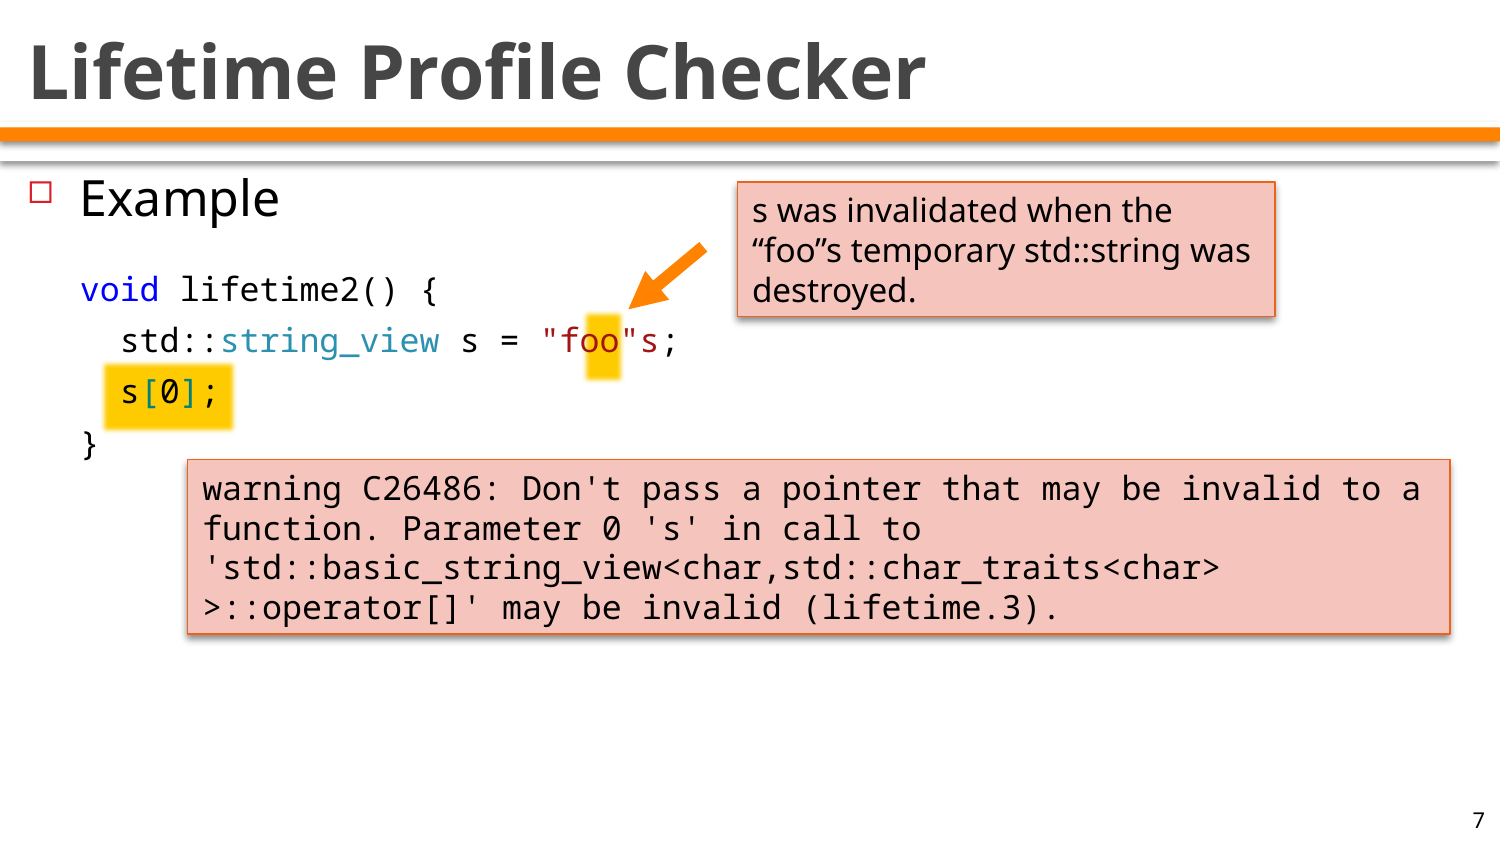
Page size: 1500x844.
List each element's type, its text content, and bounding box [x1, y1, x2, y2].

text_box s was invalidated when the “foo”s temporary std::string was destroyed. [737, 181, 1276, 317]
list Example void lifetime2() { std::string_view s = "foo"s; s[0]; } [12, 159, 1488, 835]
text_box warning C26486: Don't pass a pointer that may be invalid to a function. Parameter 0 's' in call to 'std::basic_string_view<char,std::char_traits<char> >::operator[]' may be invalid (lifetime.3). [187, 459, 1451, 635]
title Lifetime Profile Checker [12, 19, 1488, 122]
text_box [627, 246, 704, 310]
